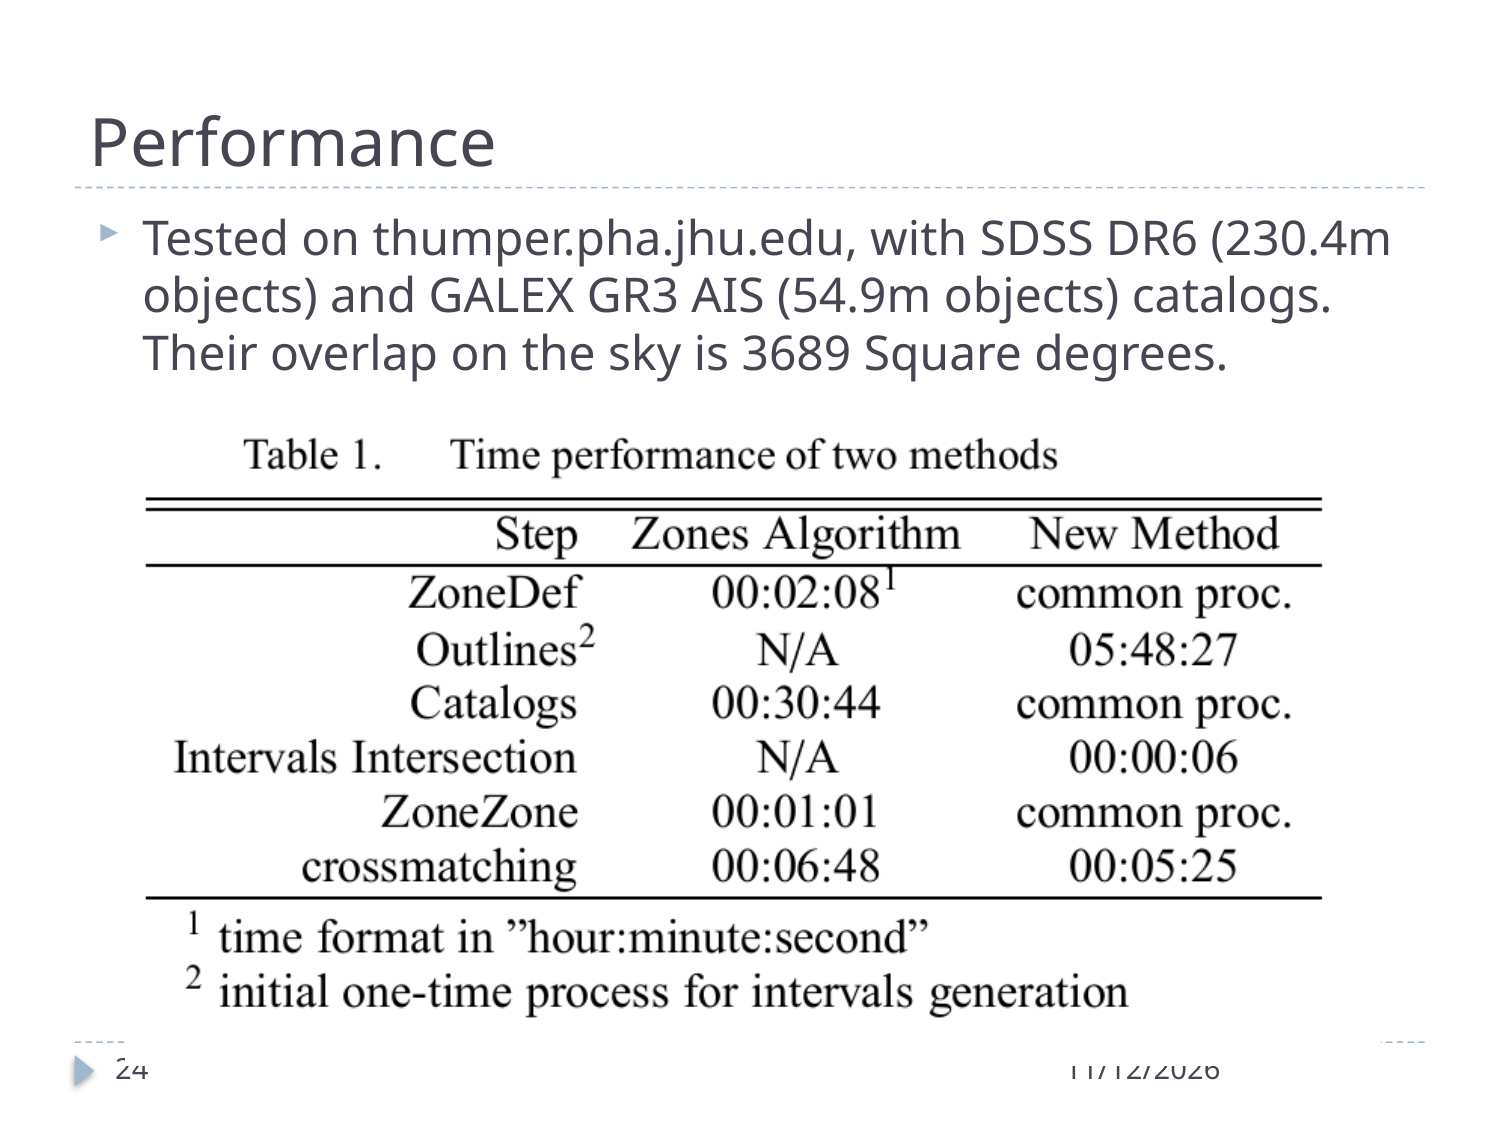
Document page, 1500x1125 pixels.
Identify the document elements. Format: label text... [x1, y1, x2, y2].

picture [124, 410, 1382, 1066]
slide_number 24 [100, 1042, 426, 1103]
title Performance [75, 24, 1425, 188]
list Tested on thumper.pha.jhu.edu, with SDSS DR6 (230.4m objects) and GALEX GR3 AIS (54.9m objects) catalogs. Their overlap on the sky is 3689 Square degrees. [37, 200, 1463, 1010]
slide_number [1050, 1042, 1426, 1103]
